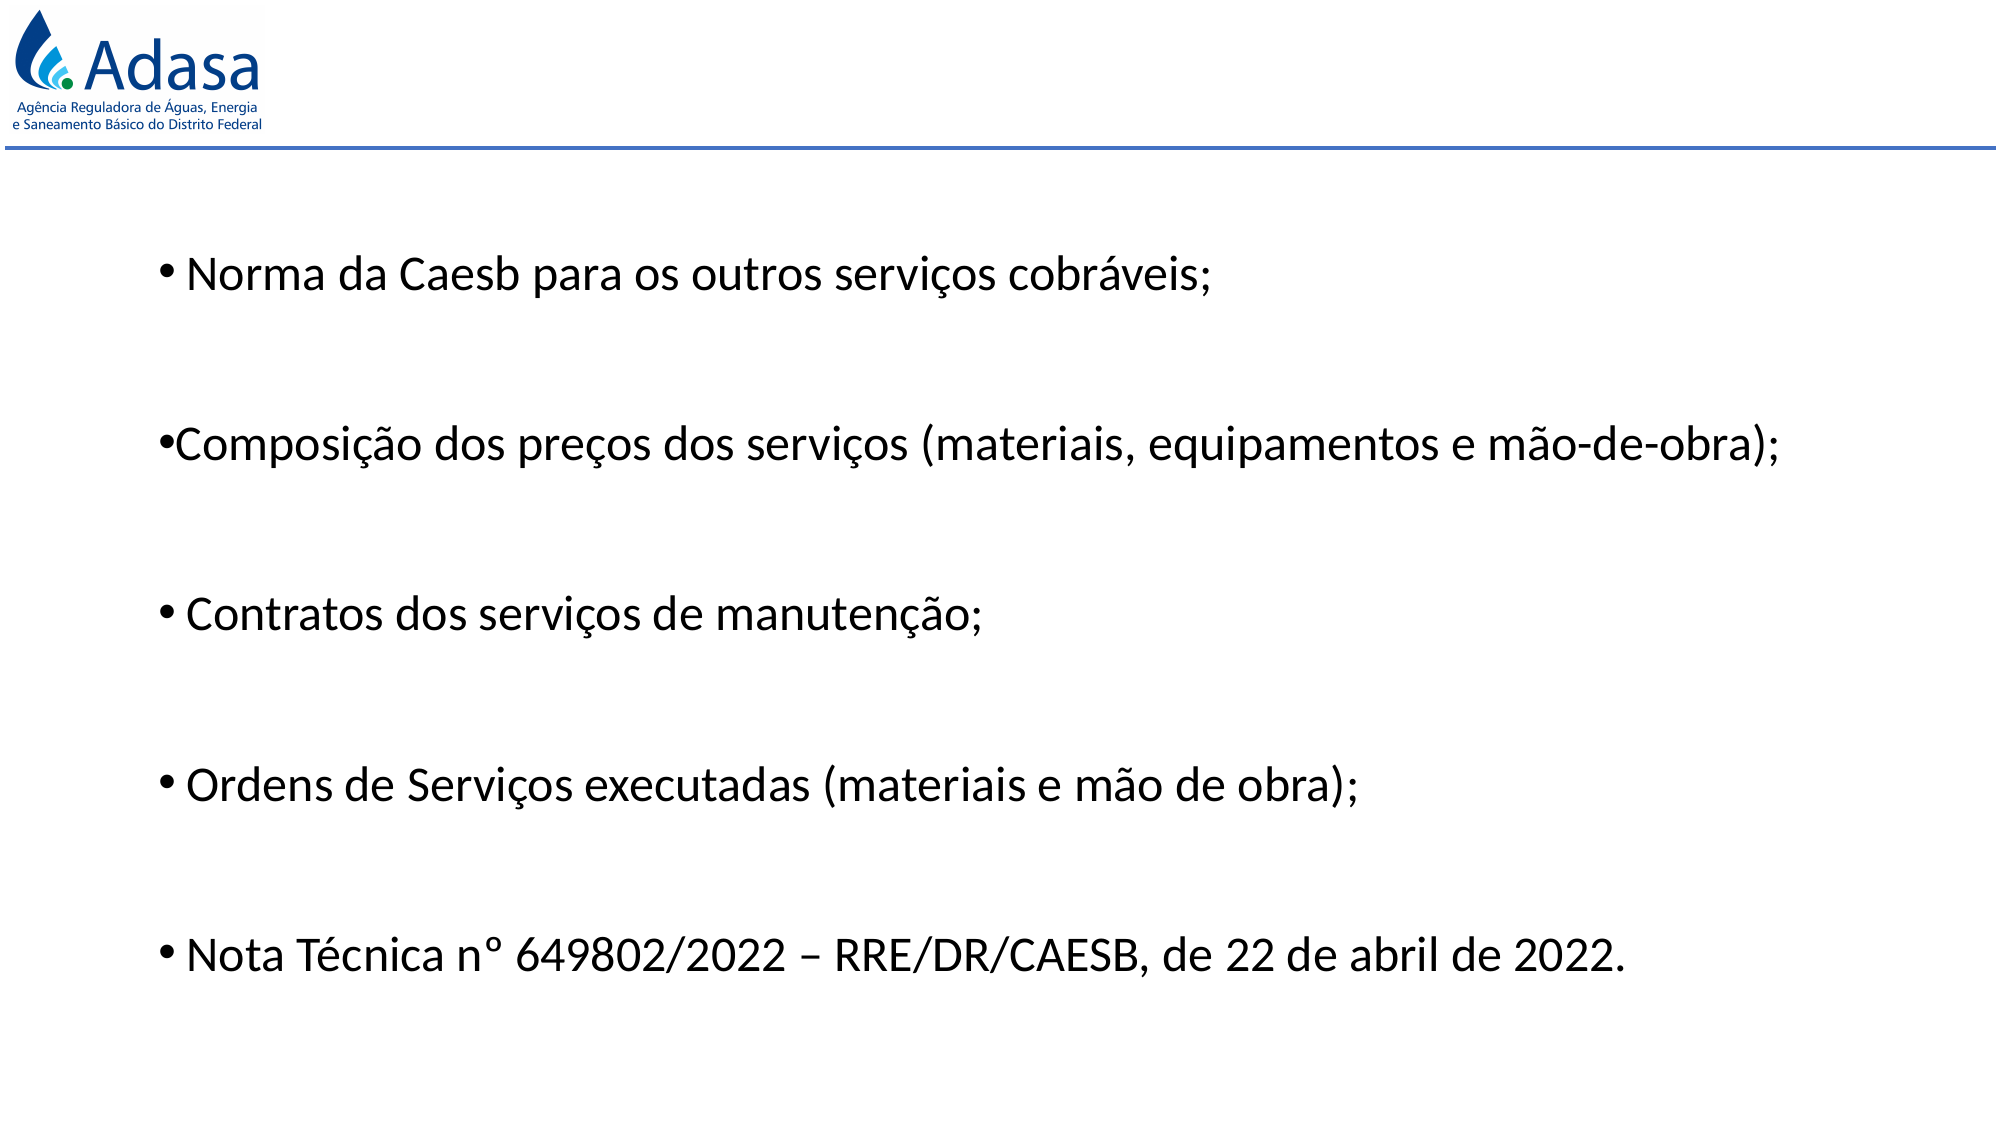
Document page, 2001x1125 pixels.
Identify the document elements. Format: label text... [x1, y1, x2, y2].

text_box Norma da Caesb para os outros serviços cobráveis; Composição dos preços dos serviços (materiais, equipamentos e mão-de-obra); Contratos dos serviços de manutenção; Ordens de Serviços executadas (materiais e mão de obra); Nota Técnica nº 649802/2022 – RRE/DR/CAESB, de 22 de abril de 2022. [143, 233, 1934, 989]
picture [9, 5, 265, 134]
